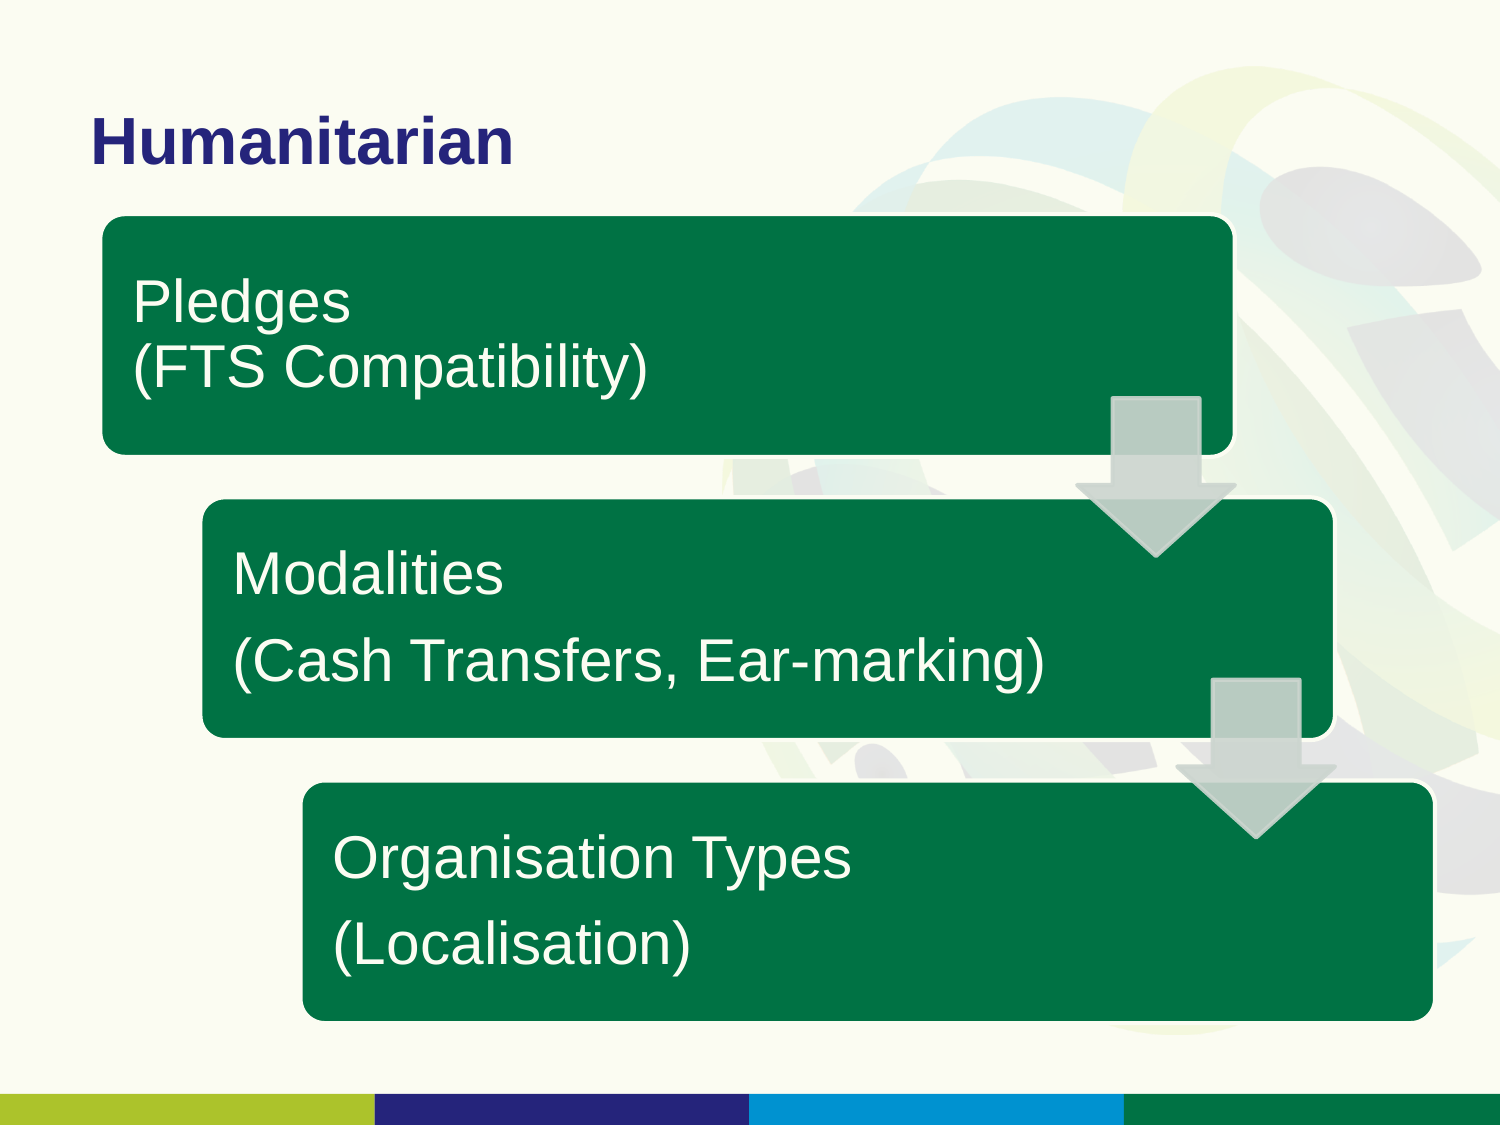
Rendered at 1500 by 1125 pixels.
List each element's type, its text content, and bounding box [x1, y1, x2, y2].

picture [714, 66, 1500, 1035]
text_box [100, 213, 1436, 1024]
title Humanitarian [75, 66, 1425, 209]
